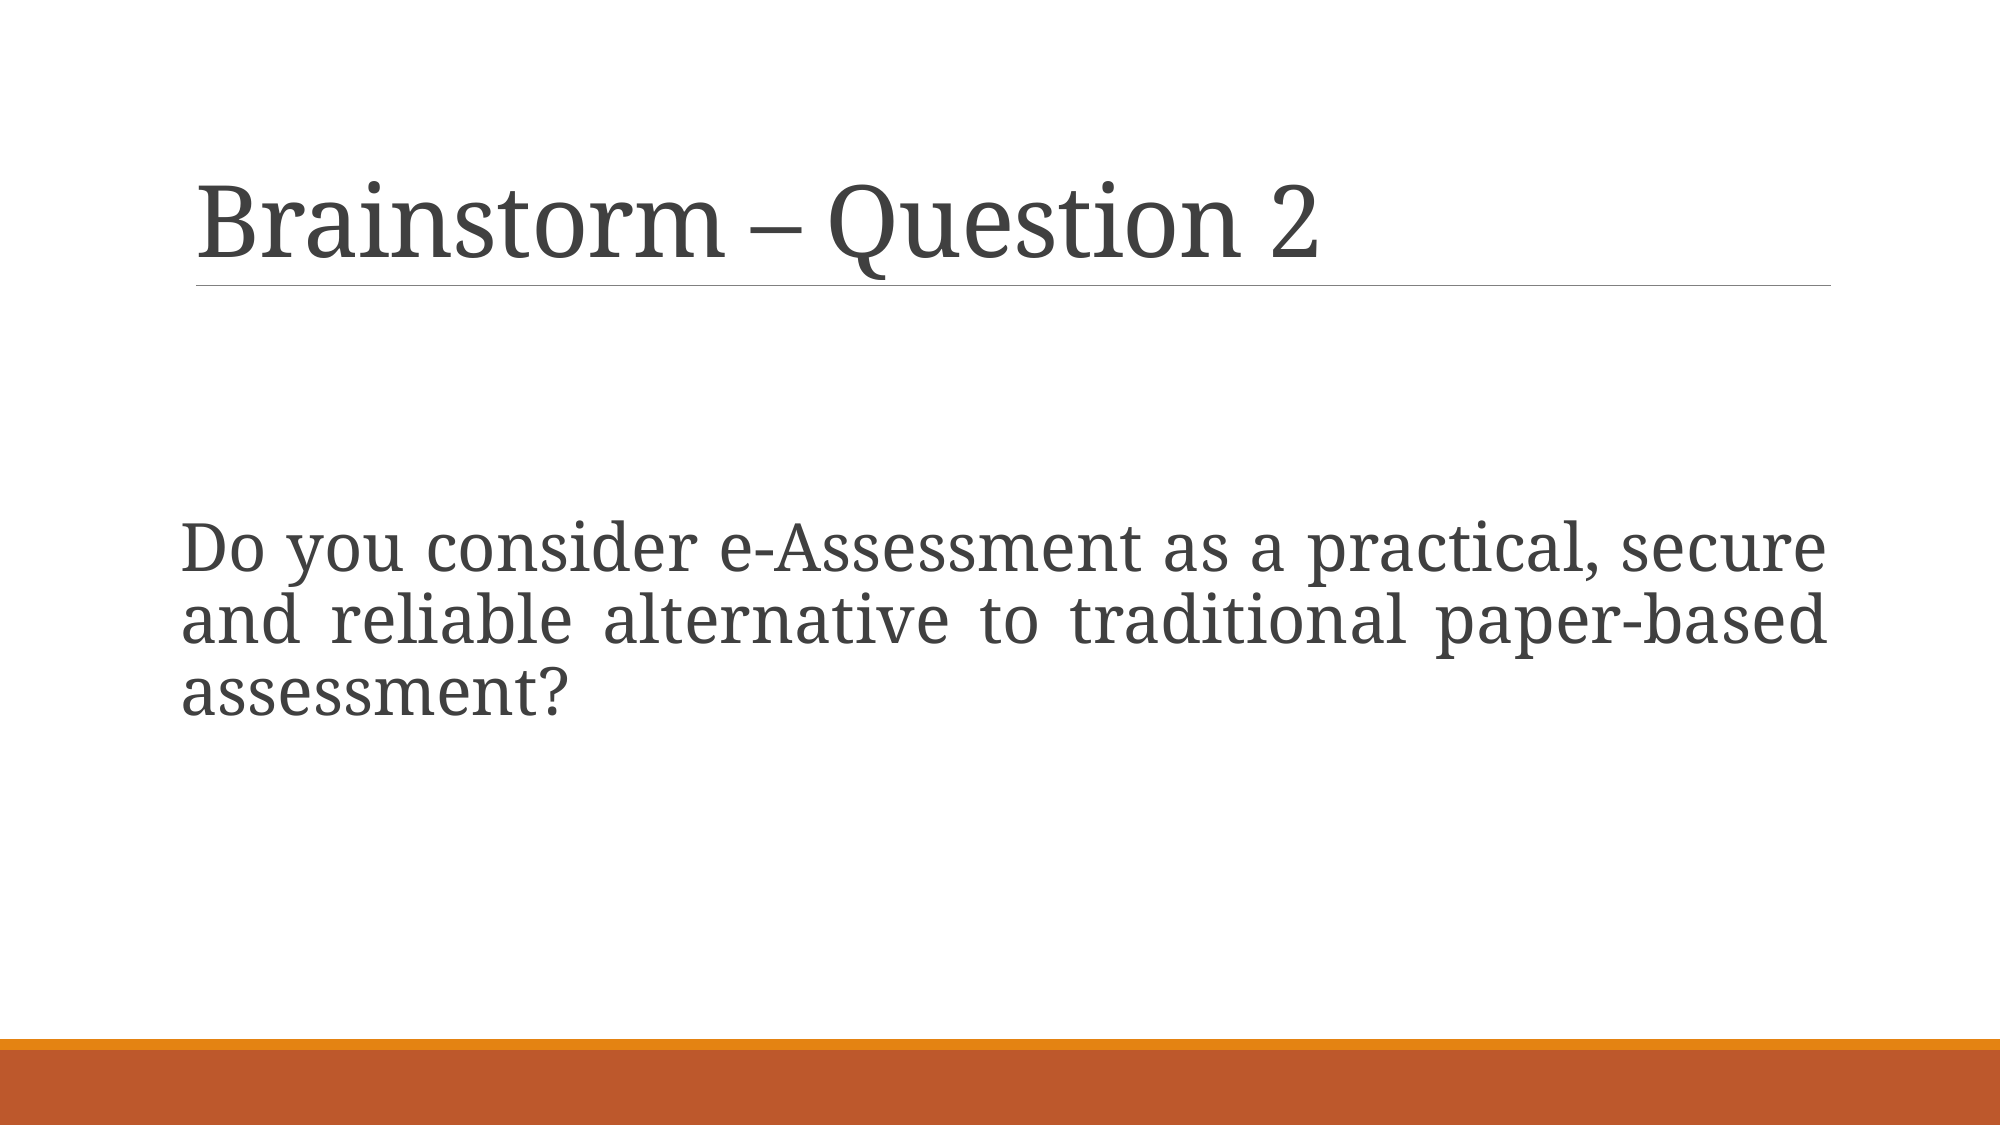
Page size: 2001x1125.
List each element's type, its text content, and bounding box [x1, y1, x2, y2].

list Do you consider e-Assessment as a practical, secure and reliable alternative to traditional paper-based assessment? [180, 506, 1830, 1125]
title Brainstorm – Question 2 [180, 47, 1830, 285]
